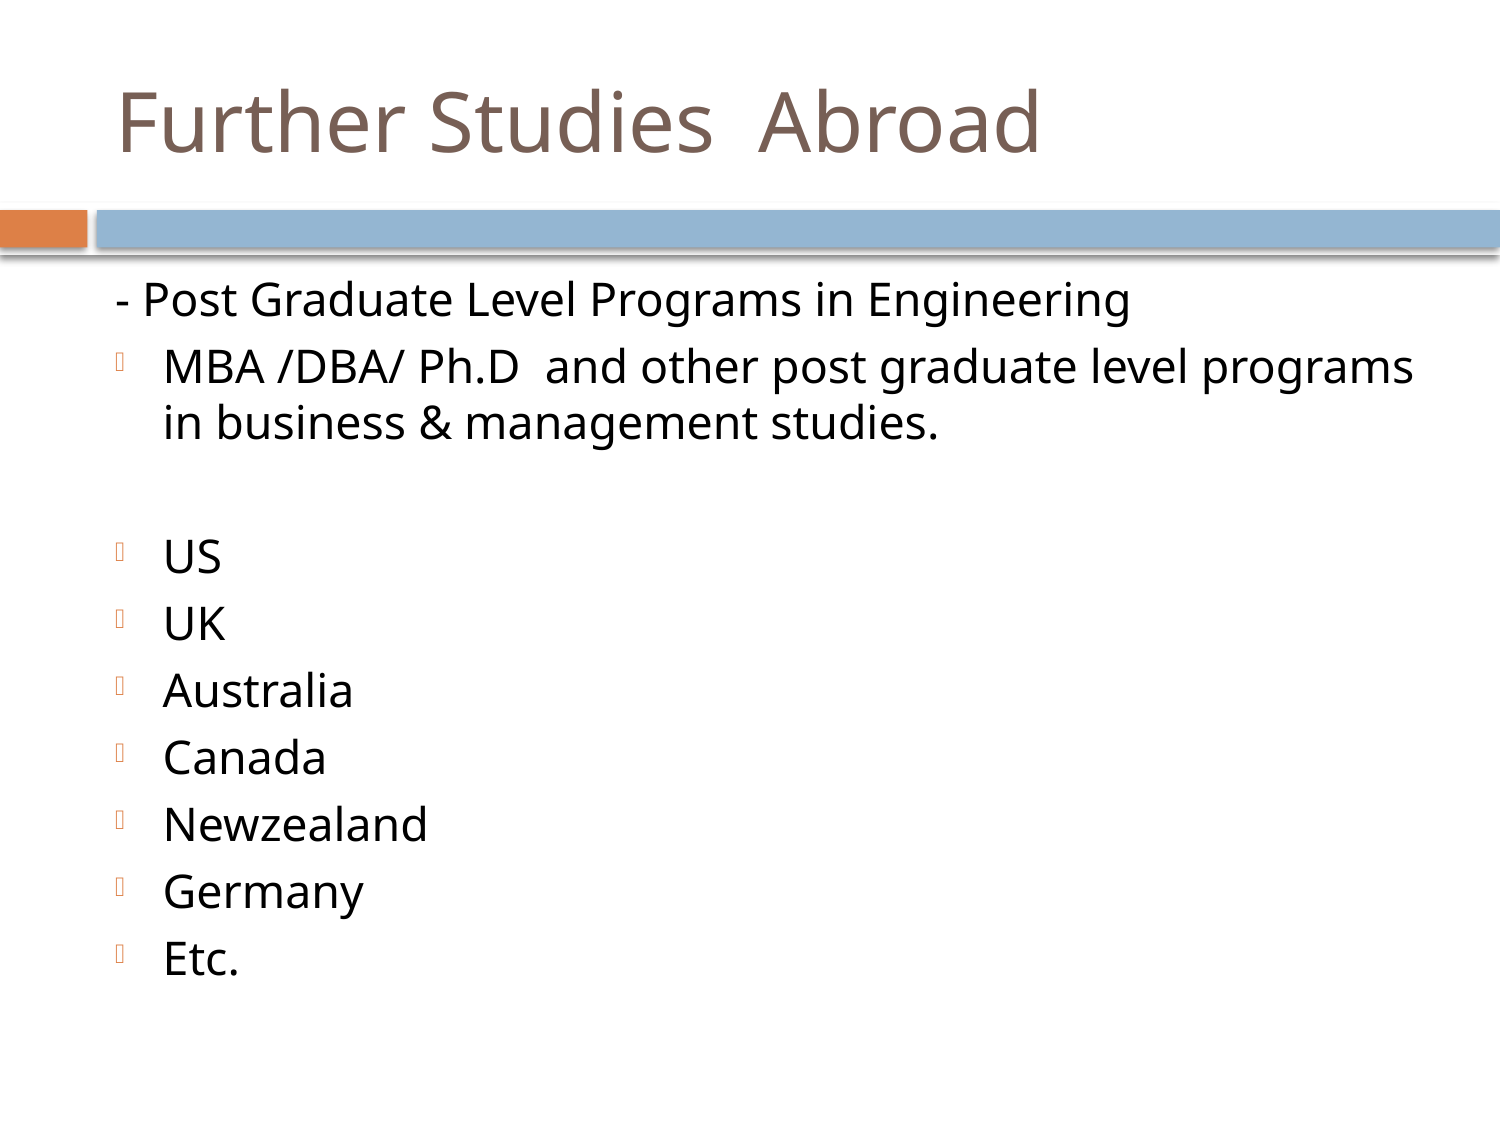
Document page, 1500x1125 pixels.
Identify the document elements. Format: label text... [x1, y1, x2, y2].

list - Post Graduate Level Programs in Engineering MBA /DBA/ Ph.D and other post graduate level programs in business & management studies. US UK Australia Canada Newzealand Germany Etc. [100, 262, 1438, 1000]
title Further Studies Abroad [100, 37, 1438, 200]
